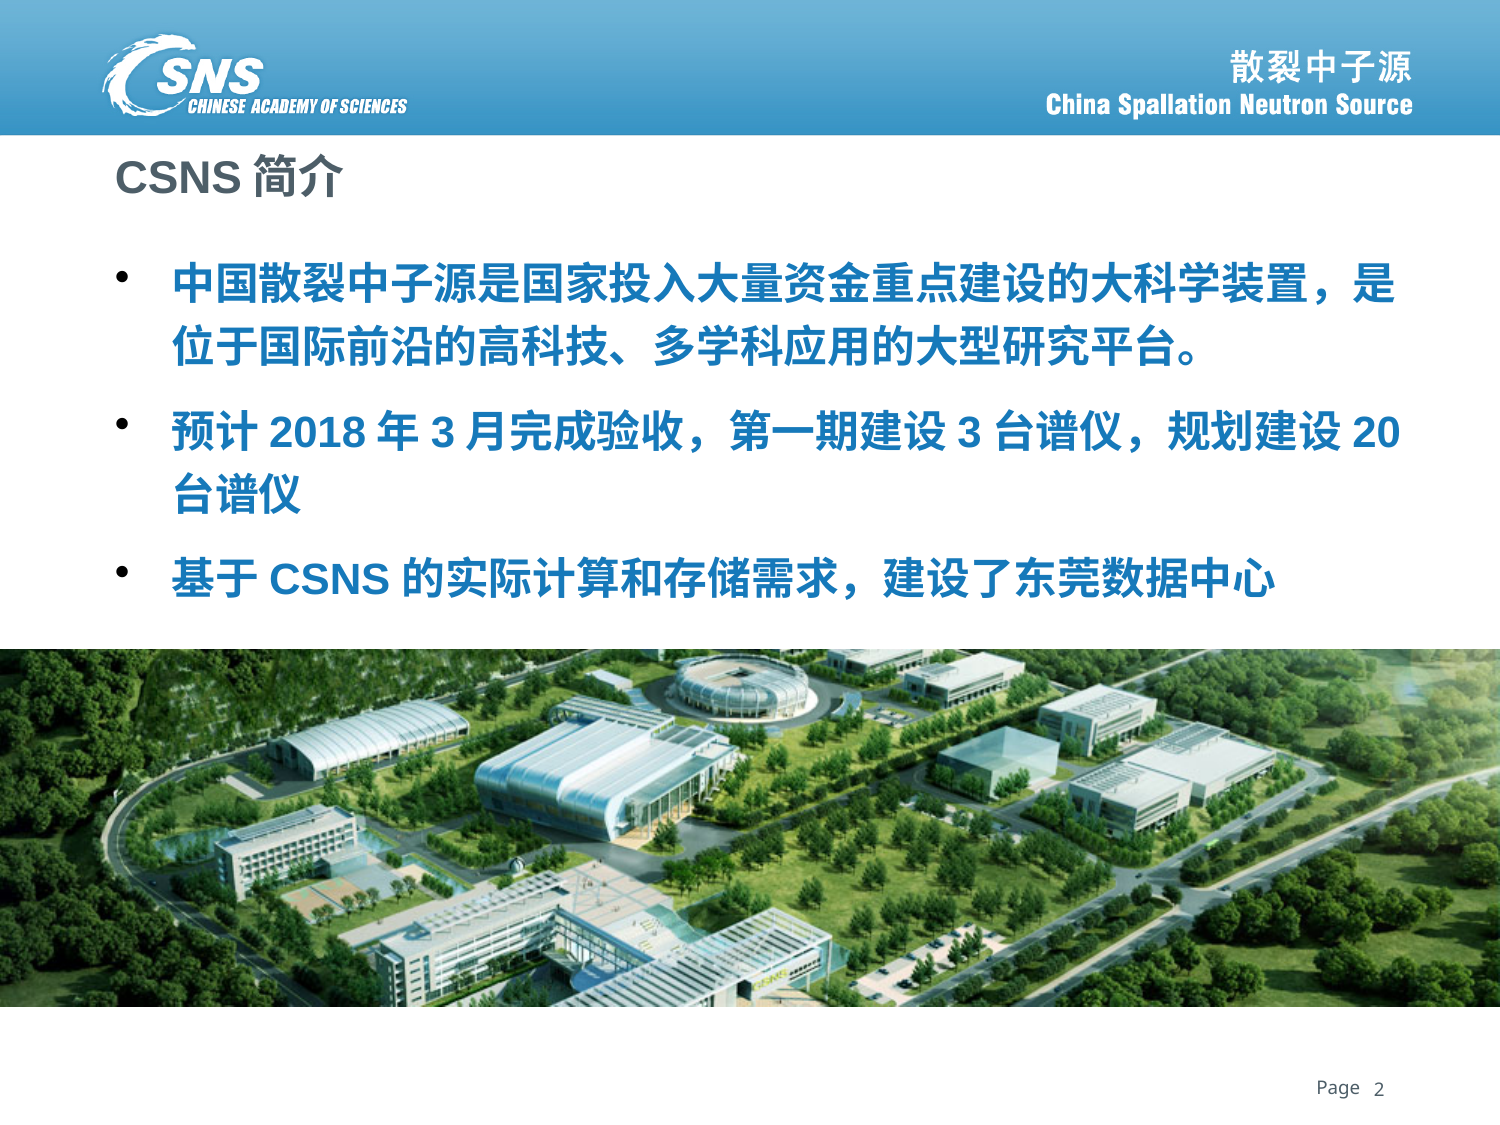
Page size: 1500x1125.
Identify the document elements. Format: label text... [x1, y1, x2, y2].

title CSNS简介 [99, 137, 1125, 213]
picture [0, 0, 1500, 1125]
list 中国散裂中子源是国家投入大量资金重点建设的大科学装置，是位于国际前沿的高科技、多学科应用的大型研究平台。 预计2018年3月完成验收，第一期建设3台谱仪，规划建设20台谱仪 基于CSNS的实际计算和存储需求，建设了东莞数据中心 [99, 237, 1436, 587]
slide_number 2 [1350, 1070, 1400, 1100]
